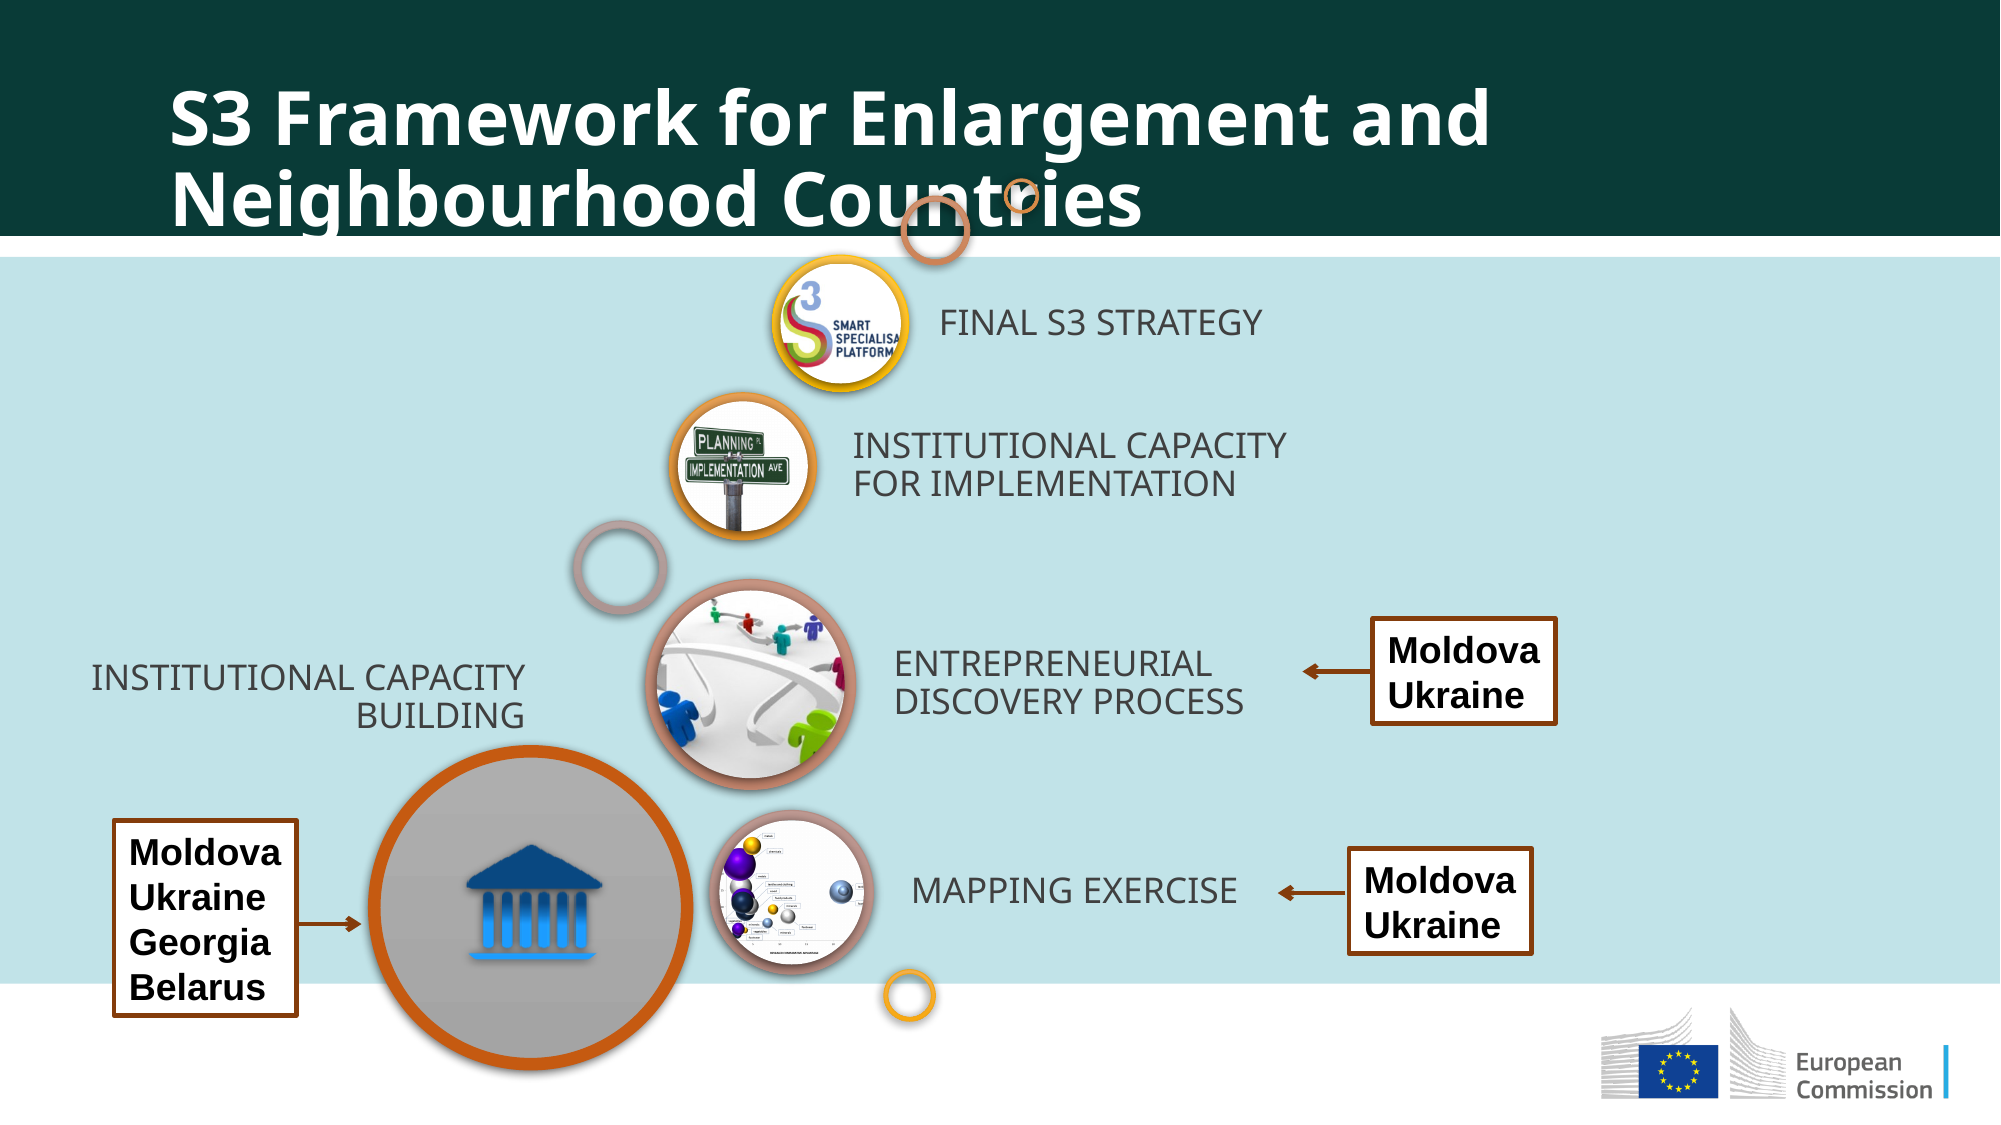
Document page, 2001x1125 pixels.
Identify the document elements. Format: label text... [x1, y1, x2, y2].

picture [1572, 993, 1977, 1112]
text_box Moldova Ukraine [1400, 618, 1556, 724]
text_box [64, 160, 1400, 1083]
text_box Moldova Ukraine [1400, 848, 1532, 954]
list S3 Framework for Enlargement and Neighbourhood Countries [154, 73, 1942, 236]
